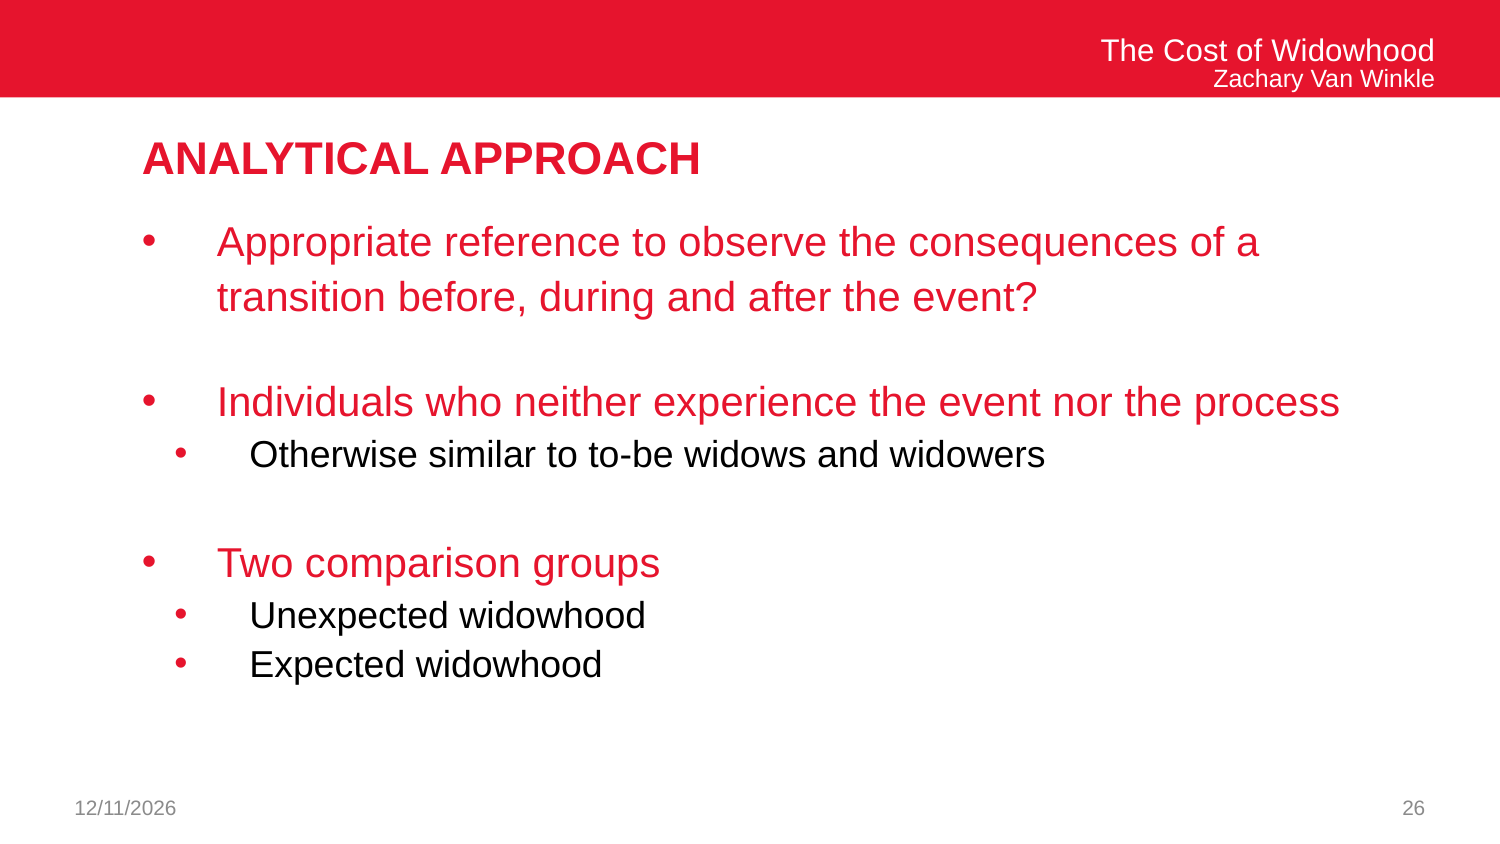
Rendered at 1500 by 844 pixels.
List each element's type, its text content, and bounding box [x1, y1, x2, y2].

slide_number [59, 785, 410, 830]
title Analytical approach [53, 113, 1435, 199]
list Zachary Van Winkle [346, 51, 1451, 82]
slide_number 26 [1090, 785, 1441, 830]
list Appropriate reference to observe the consequences of a transition before, during and after the event? Individuals who neither experience the event nor the process Otherwise similar to to-be widows and widowers Two comparison groups Unexpected widowhood Expected widowhood [53, 202, 1436, 754]
list The Cost of Widowhood [346, 19, 1451, 51]
